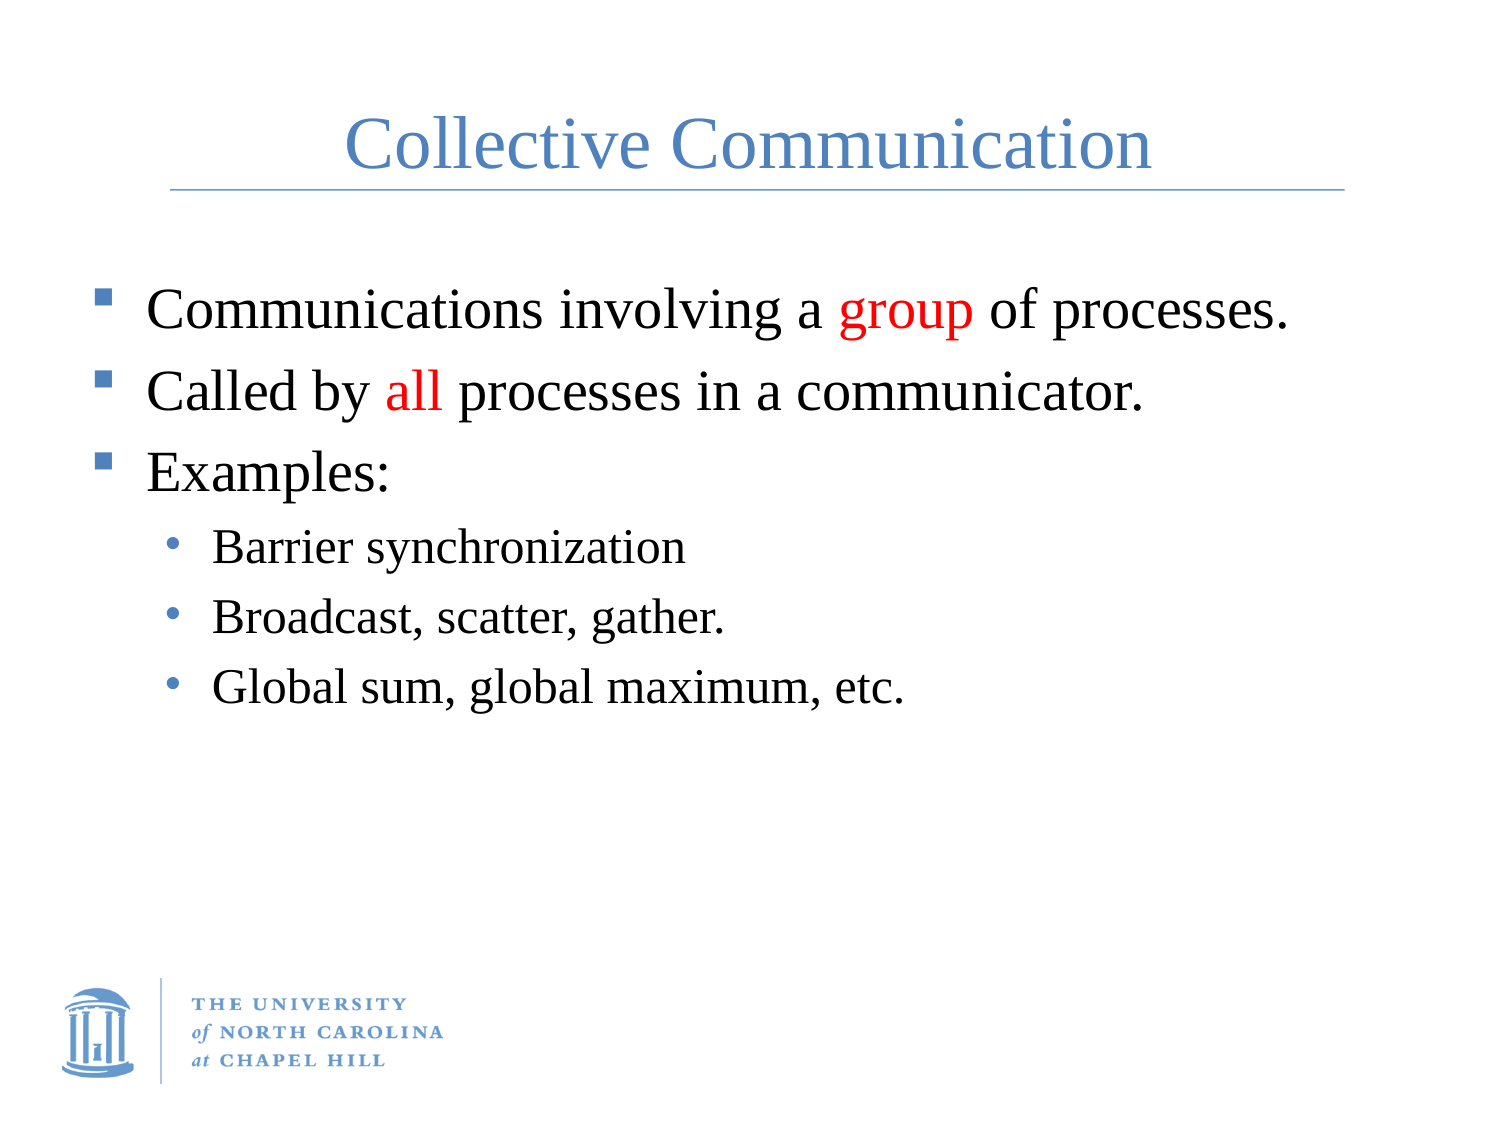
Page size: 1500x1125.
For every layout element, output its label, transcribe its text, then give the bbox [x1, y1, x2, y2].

list Communications involving a group of processes. Called by all processes in a communicator. Examples: Barrier synchronization Broadcast, scatter, gather. Global sum, global maximum, etc. [75, 262, 1425, 933]
title Collective Communication [74, 45, 1425, 233]
picture [62, 978, 443, 1084]
